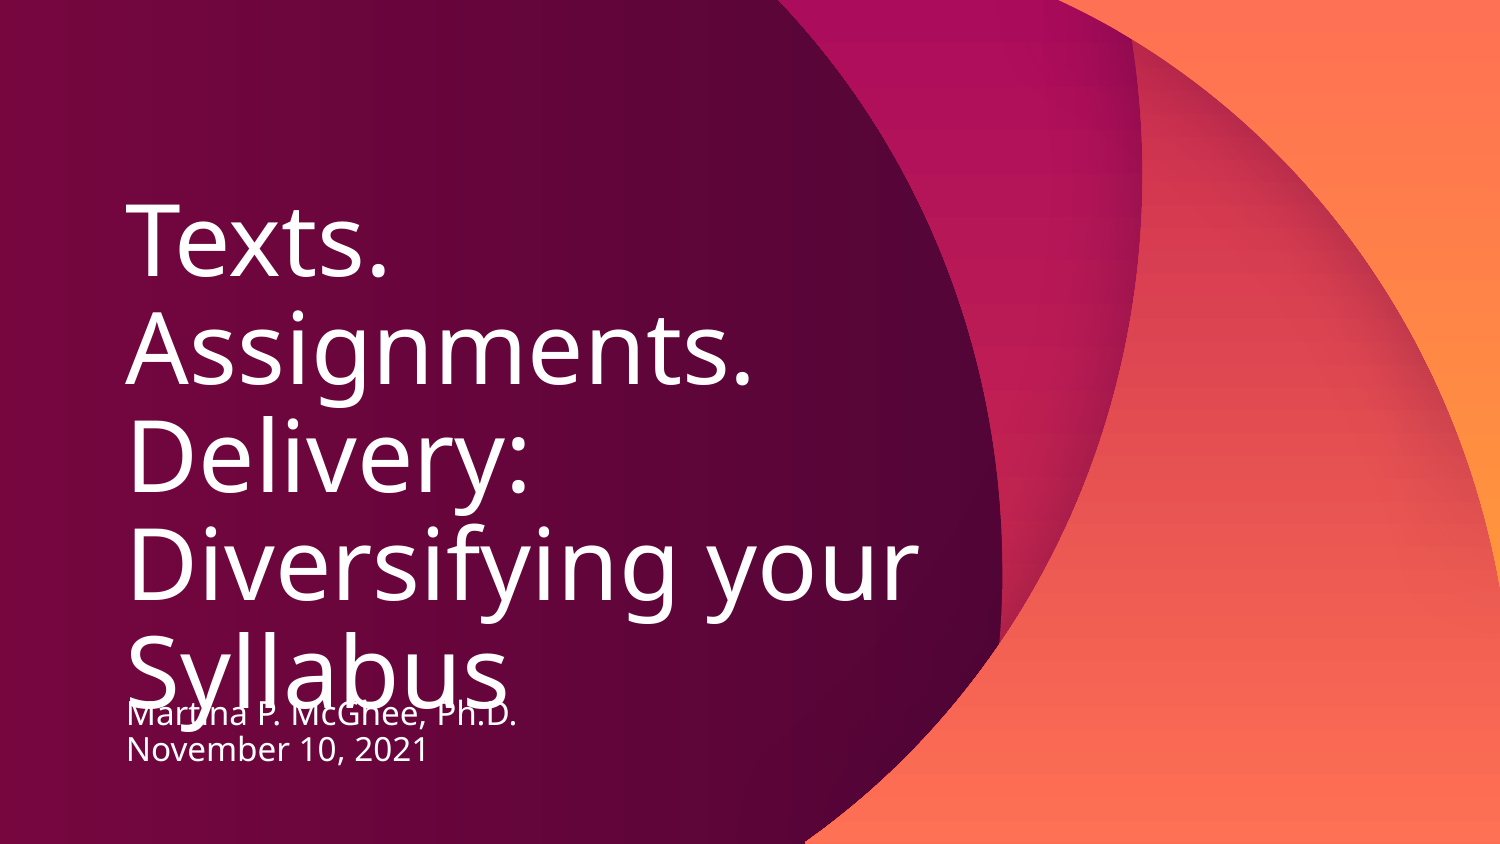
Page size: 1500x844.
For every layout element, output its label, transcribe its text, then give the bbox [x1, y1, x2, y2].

title Texts. Assignments. Delivery: Diversifying your Syllabus [125, 365, 1041, 556]
text_box Martina P. McGhee, Ph.D. November 10, 2021 [125, 637, 1447, 829]
